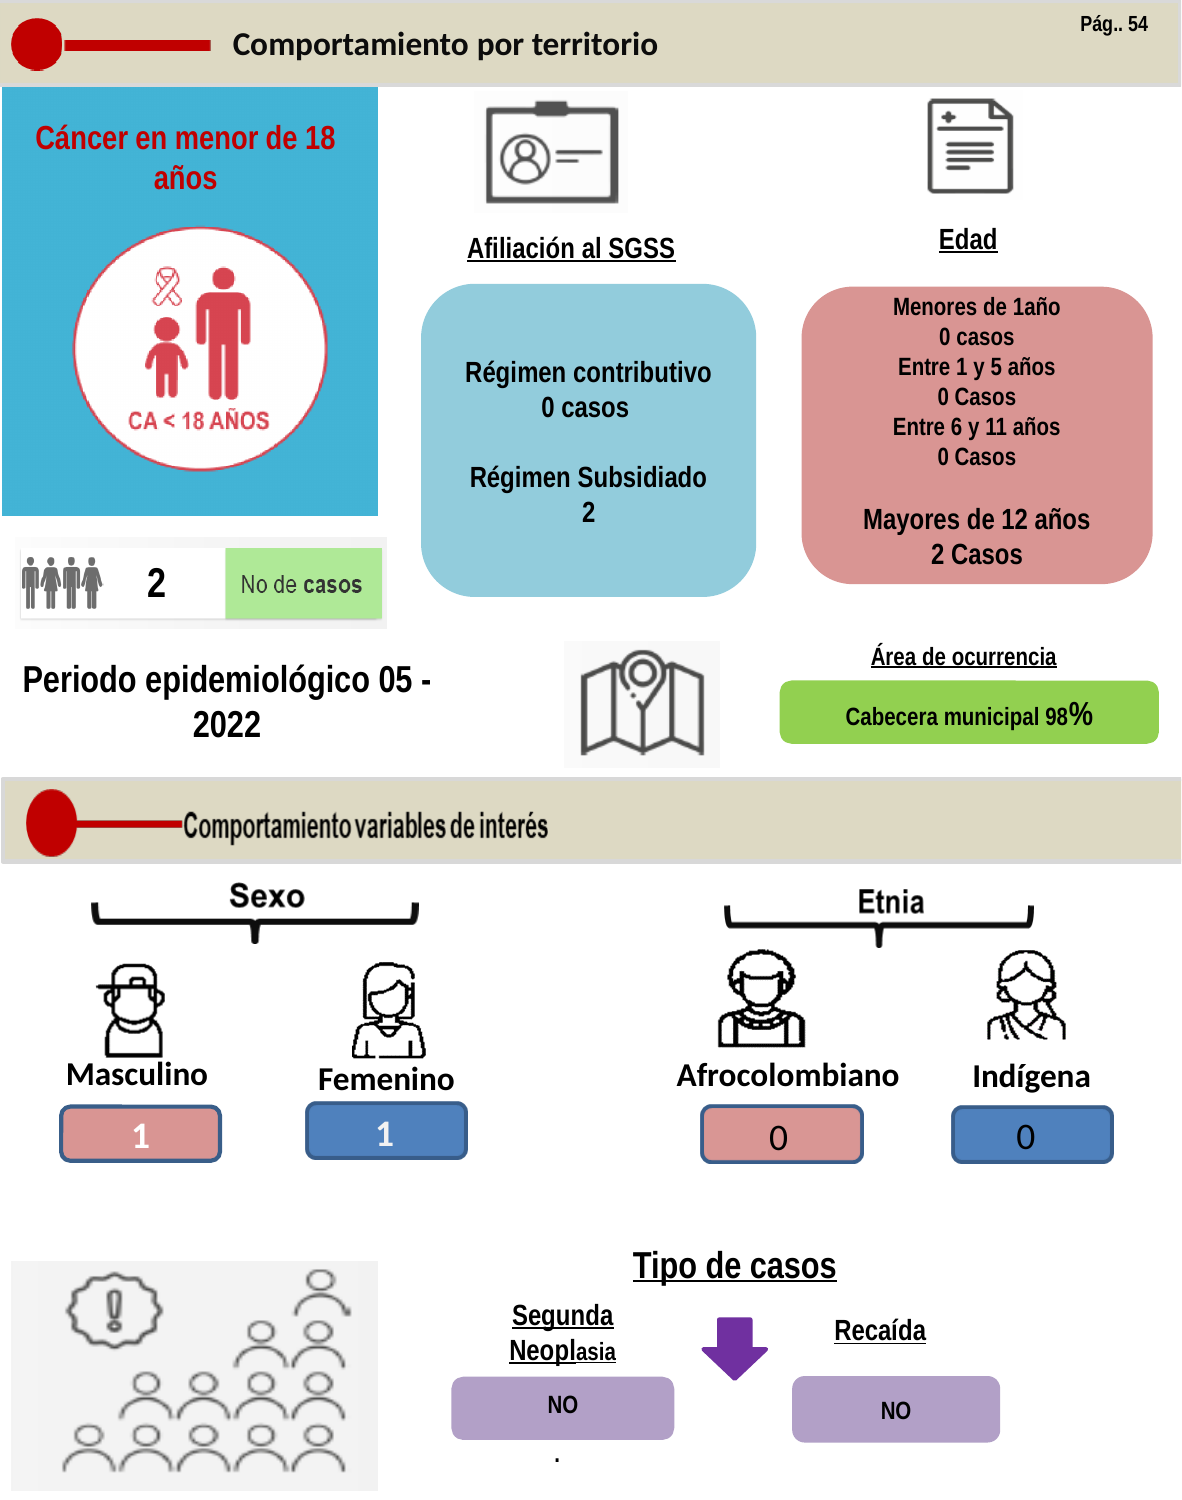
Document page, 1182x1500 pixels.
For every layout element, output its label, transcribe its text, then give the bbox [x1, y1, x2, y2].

text_box Indígena [957, 1047, 1109, 1102]
picture [83, 953, 179, 1064]
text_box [781, 1303, 999, 1441]
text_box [803, 212, 1151, 583]
picture [921, 89, 1023, 200]
text_box Periodo epidemiológico 05 -2022 [0, 647, 467, 753]
picture [707, 869, 1076, 1052]
picture [26, 788, 594, 944]
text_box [15, 537, 387, 629]
picture [474, 90, 629, 214]
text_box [781, 632, 1158, 742]
text_box Tipo de casos [593, 1233, 877, 1294]
picture [351, 956, 428, 1061]
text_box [450, 1288, 676, 1476]
text_box 1 [61, 1106, 220, 1161]
picture [951, 1105, 1114, 1164]
text_box Masculino [50, 1044, 261, 1100]
text_box Femenino [303, 1049, 472, 1105]
picture [699, 1104, 864, 1164]
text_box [418, 221, 755, 596]
text_box [703, 1319, 767, 1379]
text_box Afrocolombiano [661, 1045, 918, 1101]
picture [10, 1261, 378, 1491]
picture [0, 0, 1182, 516]
picture [564, 640, 720, 768]
text_box [2, 778, 1182, 862]
picture [304, 1101, 468, 1161]
